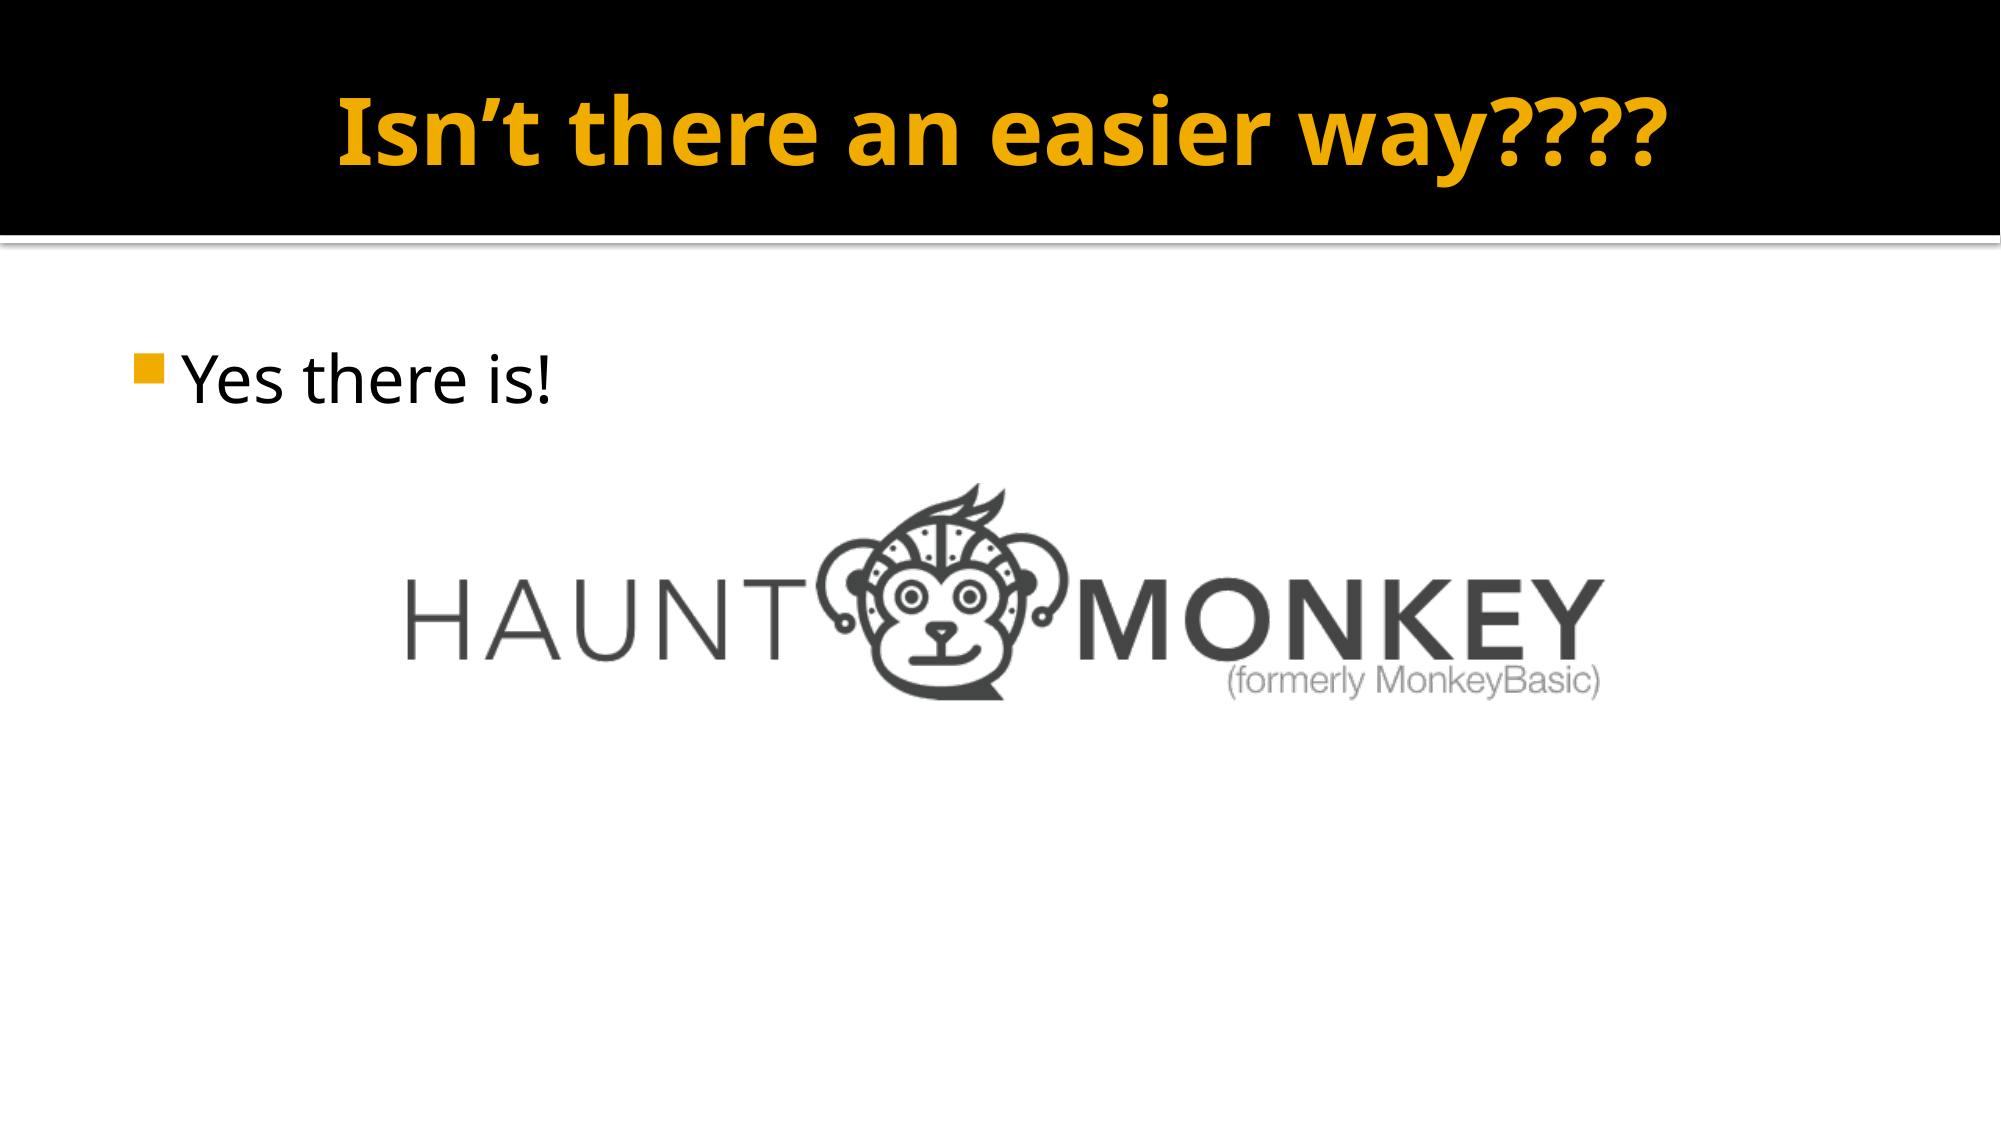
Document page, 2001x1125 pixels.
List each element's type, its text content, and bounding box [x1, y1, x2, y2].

list Yes there is! [99, 321, 1900, 1081]
picture [253, 483, 1747, 702]
title Isn’t there an easier way???? [99, 25, 1900, 231]
